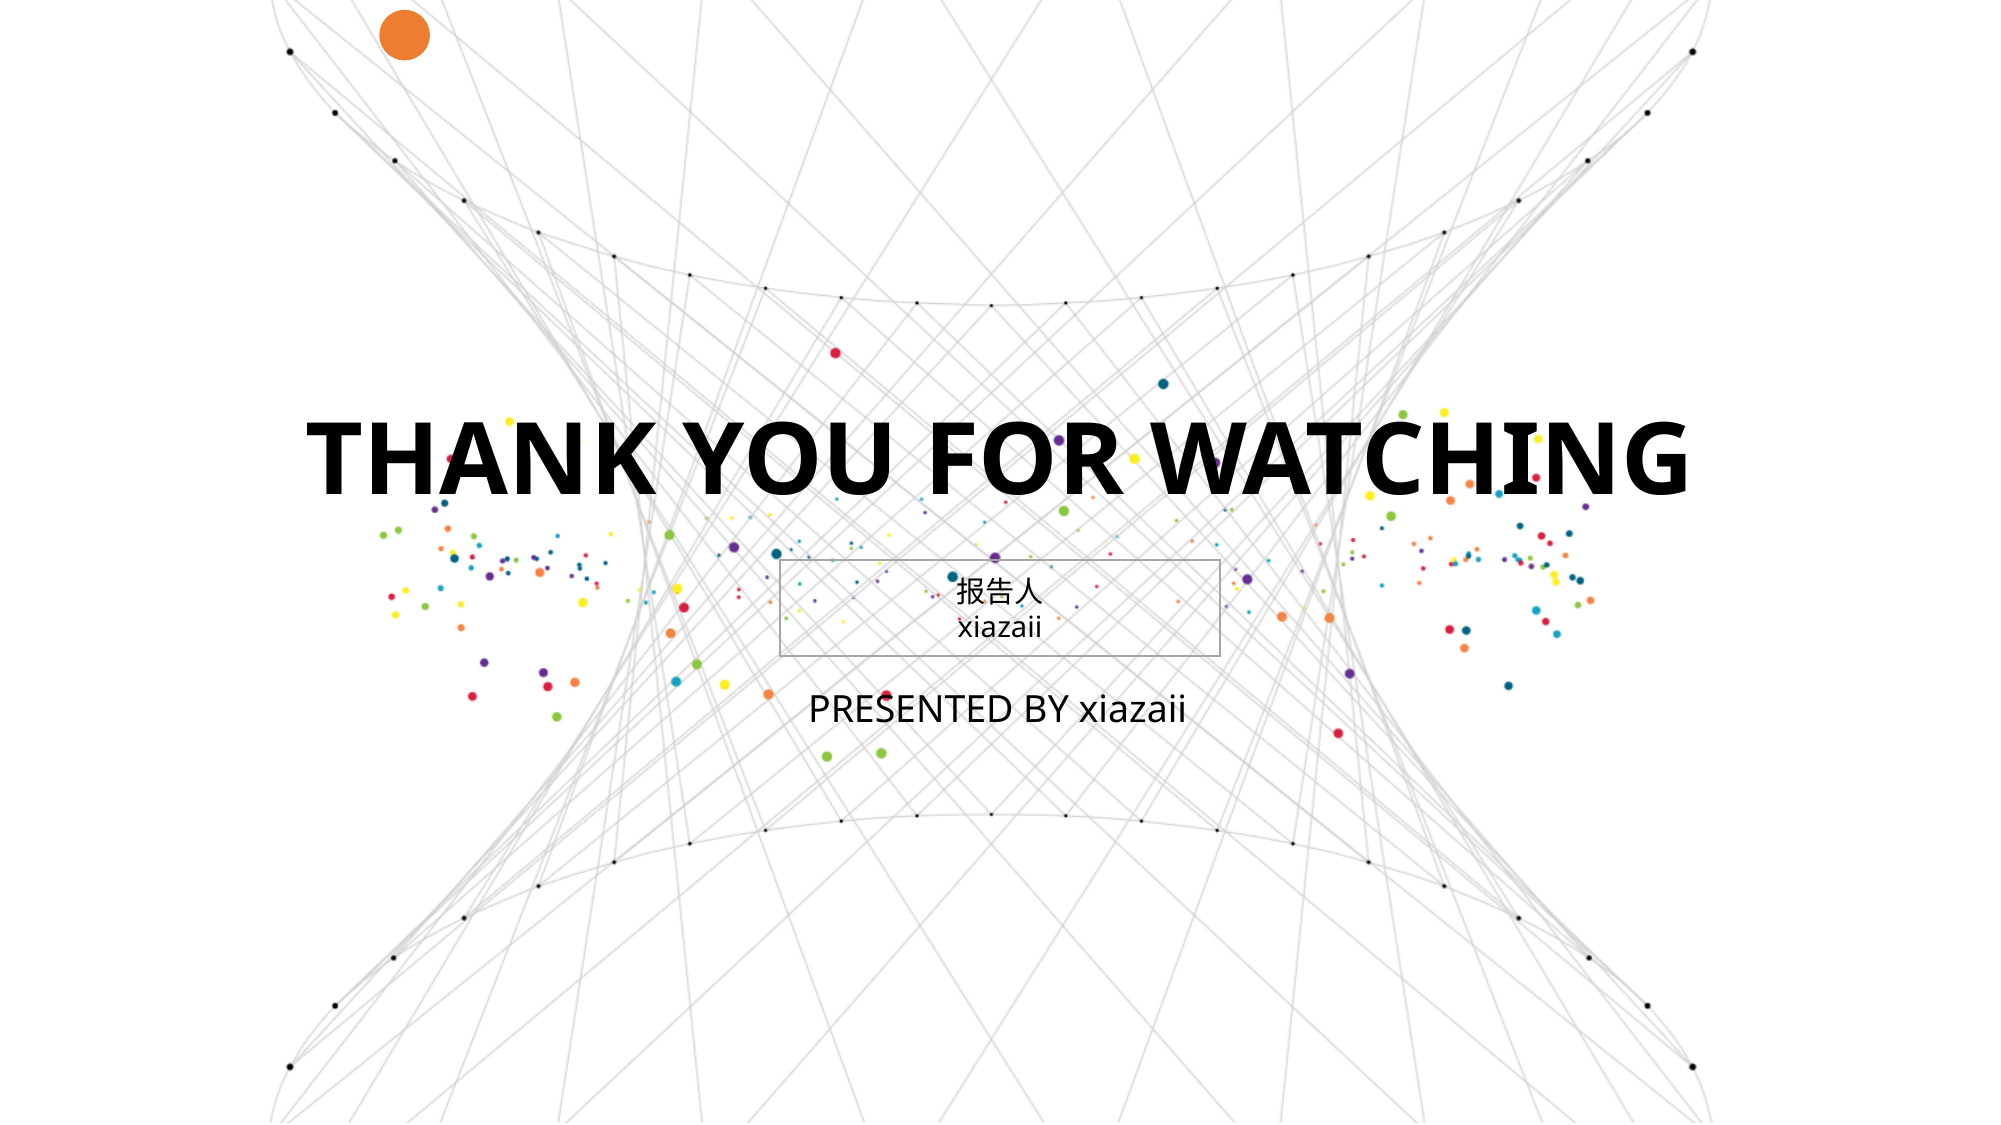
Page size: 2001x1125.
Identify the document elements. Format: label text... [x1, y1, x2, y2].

picture [156, 0, 1878, 1123]
text_box THANK YOU FOR WATCHING [290, 387, 1710, 522]
text_box PRESENTED BY xiazaii [793, 677, 1203, 737]
text_box [378, 8, 431, 62]
text_box 报告人 xiazaii [779, 559, 1221, 657]
